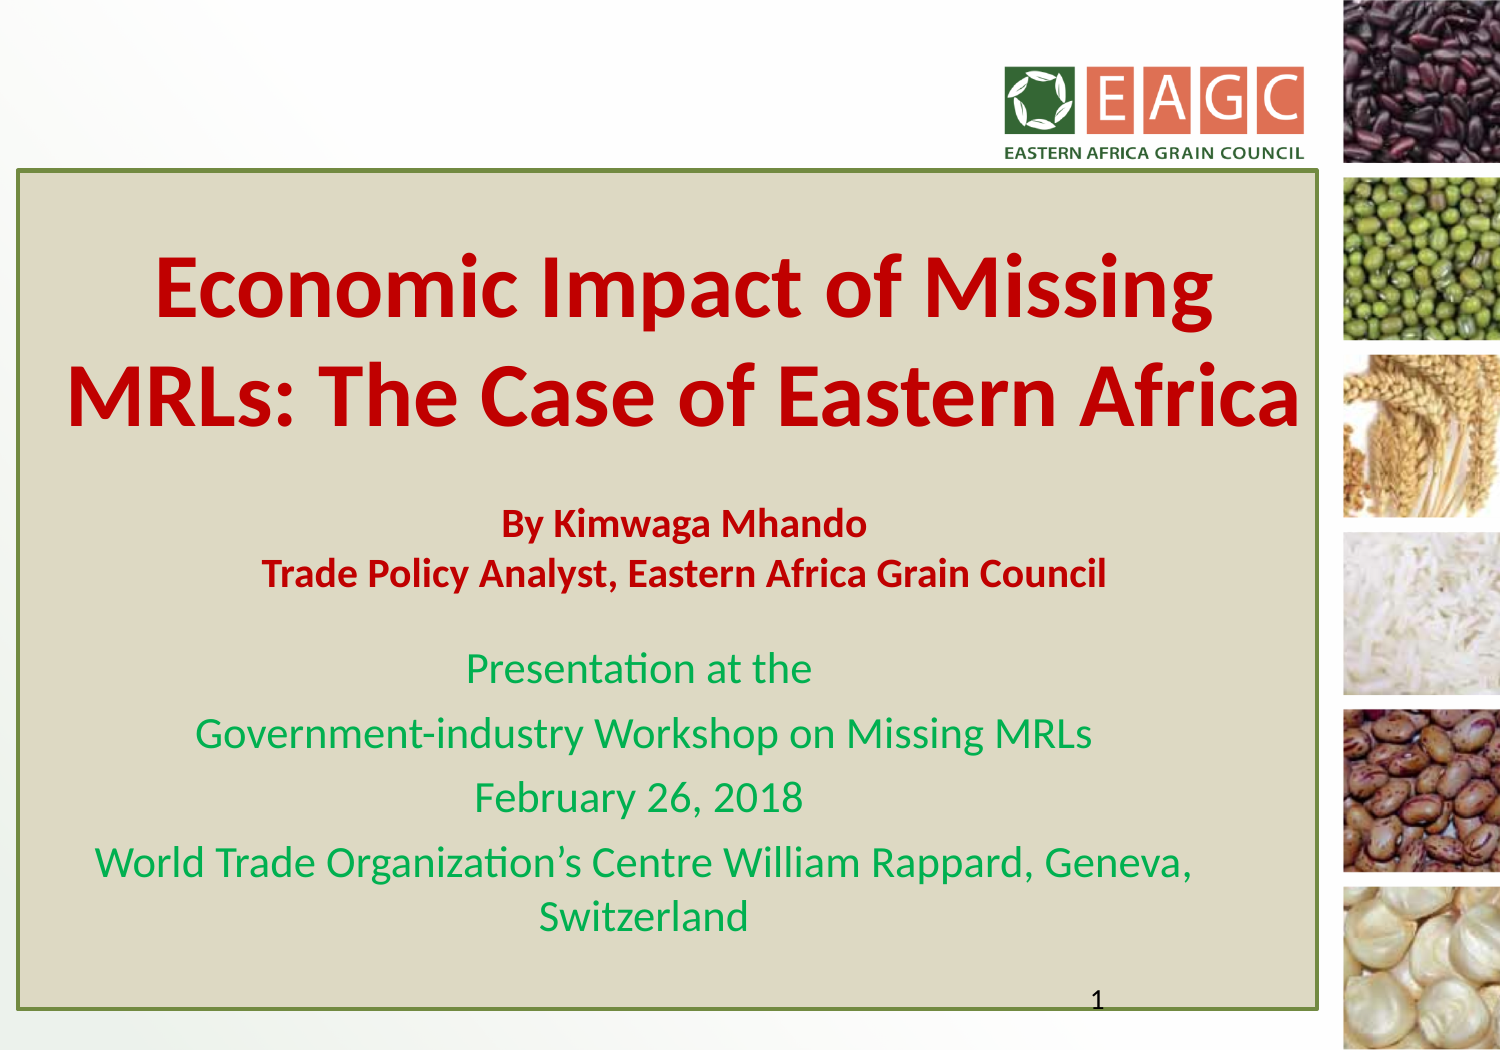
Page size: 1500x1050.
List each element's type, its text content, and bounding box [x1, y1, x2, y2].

subtitle Presentation at the Government-industry Workshop on Missing MRLs February 26, 2018 World Trade Organization’s Centre William Rappard, Geneva, Switzerland [0, 631, 1289, 951]
slide_number 1 [1074, 973, 1425, 1030]
picture [0, 0, 1500, 1050]
text_box [16, 168, 1319, 1011]
title Economic Impact of Missing MRLs: The Case of Eastern Africa By Kimwaga Mhando Trade Policy Analyst, Eastern Africa Grain Council [29, 217, 1340, 596]
